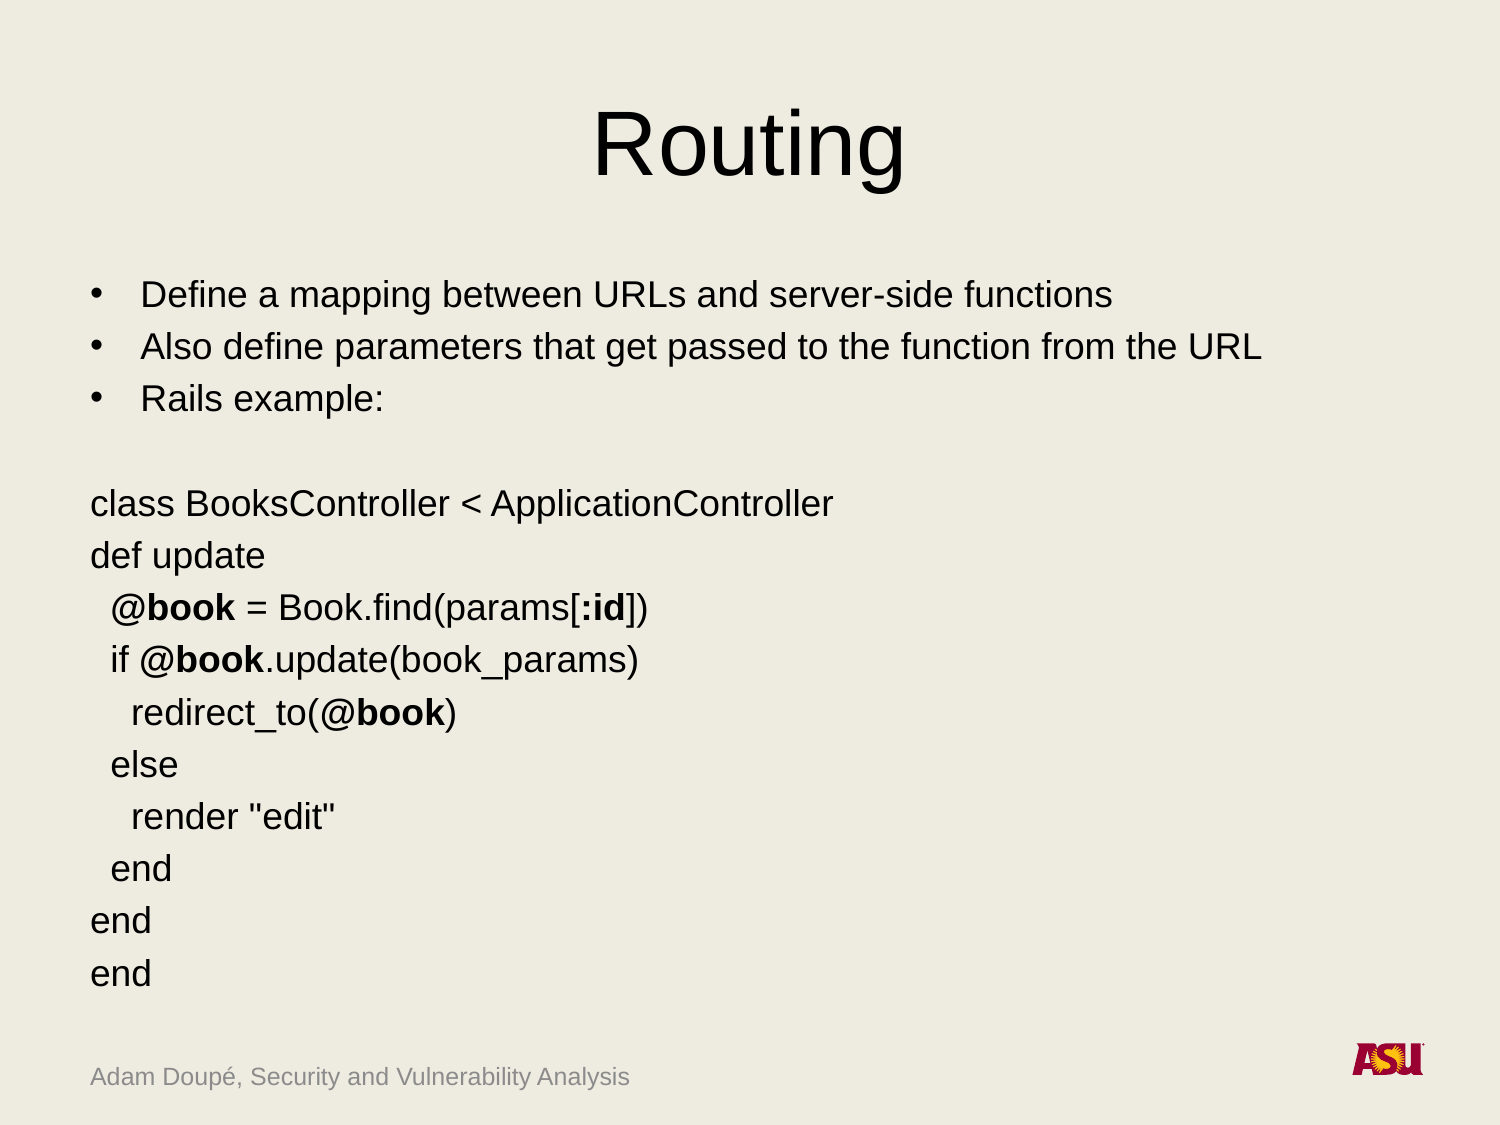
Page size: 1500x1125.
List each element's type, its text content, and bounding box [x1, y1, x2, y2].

title Routing [75, 45, 1425, 233]
list Define a mapping between URLs and server-side functions Also define parameters that get passed to the function from the URL Rails example: class BooksController < ApplicationController def update @book = Book.find(params[:id]) if @book.update(book_params) redirect_to(@book) else render "edit" end end end [75, 262, 1425, 1005]
